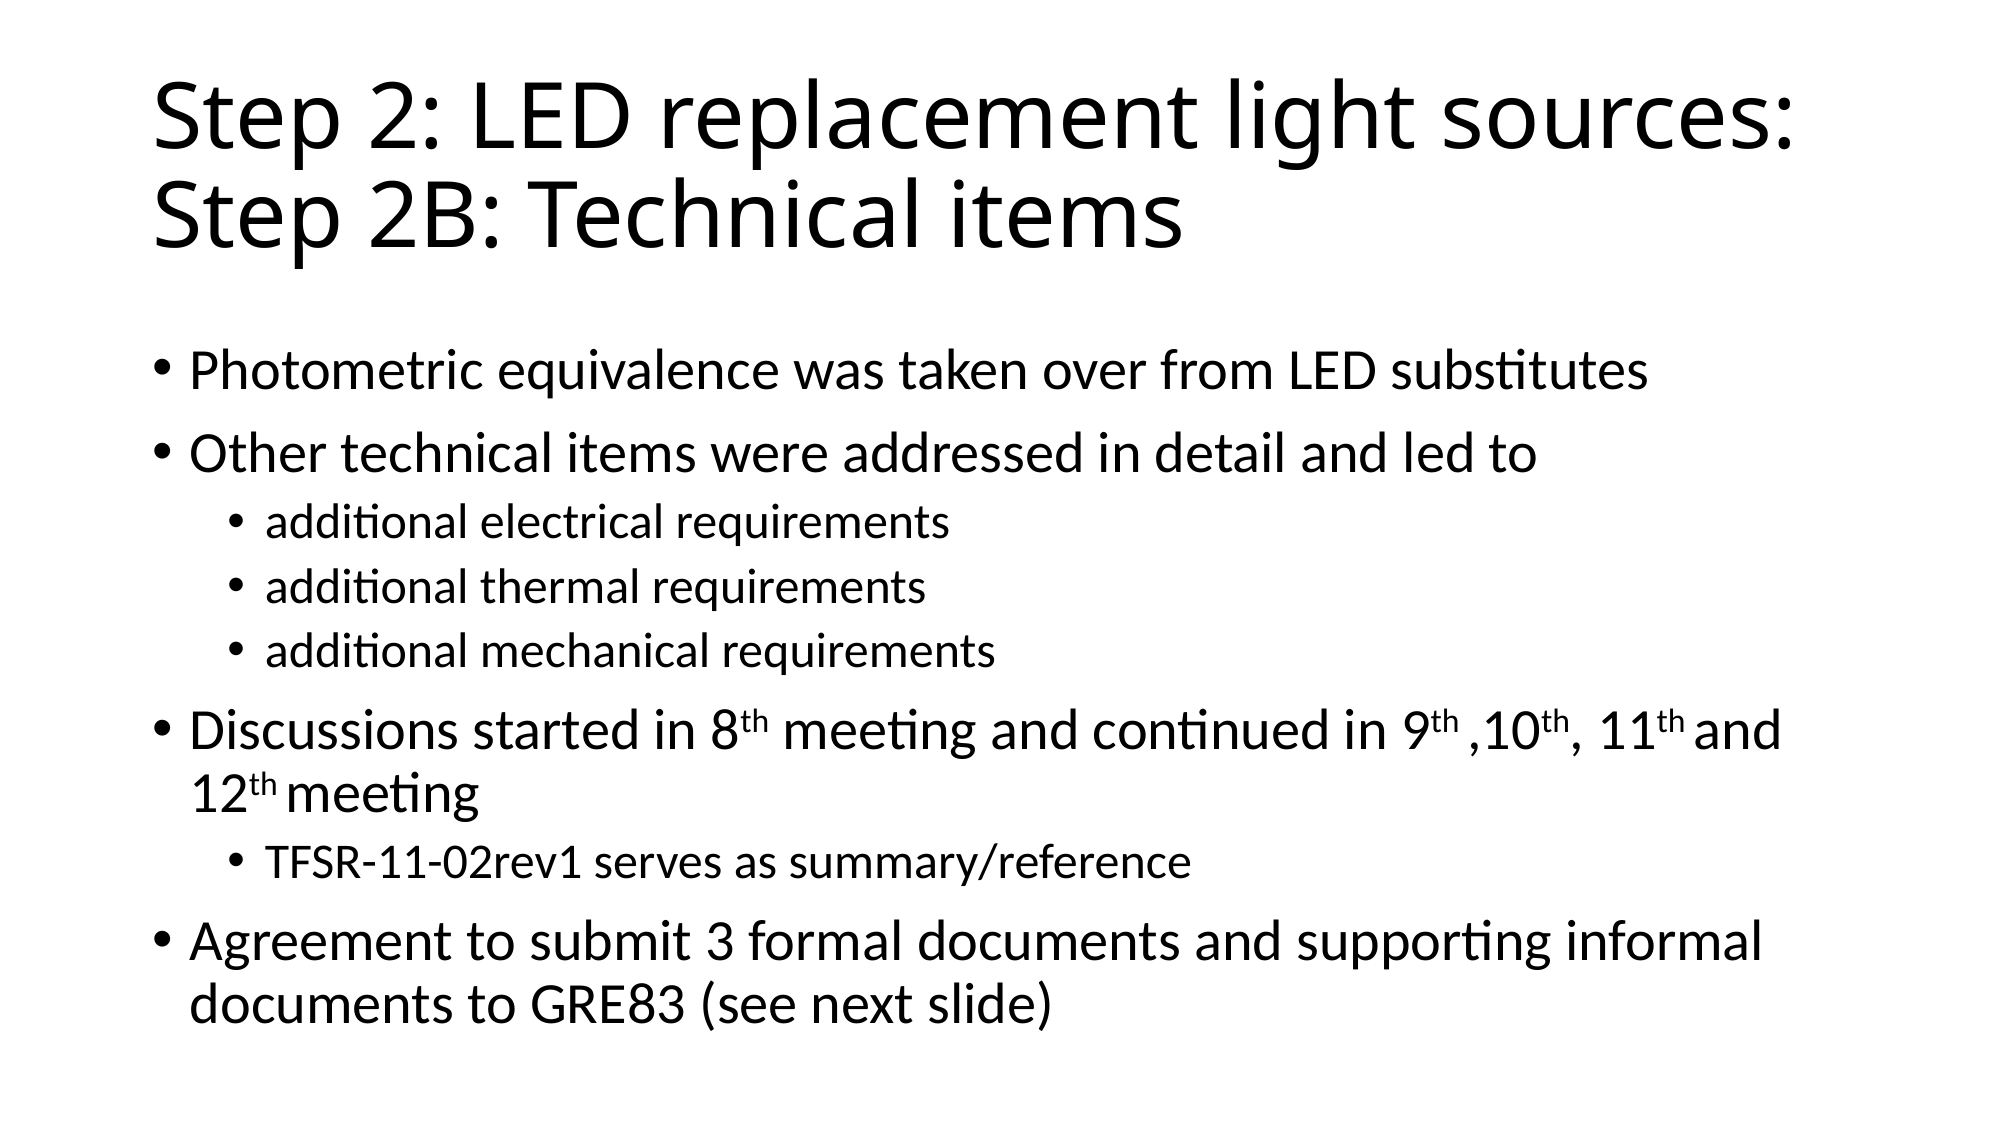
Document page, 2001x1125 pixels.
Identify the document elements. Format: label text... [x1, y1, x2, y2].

title Step 2: LED replacement light sources: Step 2B: Technical items [137, 59, 1863, 278]
list Photometric equivalence was taken over from LED substitutes Other technical items were addressed in detail and led to additional electrical requirements additional thermal requirements additional mechanical requirements Discussions started in 8th meeting and continued in 9th ,10th, 11th and 12th meeting TFSR-11-02rev1 serves as summary/reference Agreement to submit 3 formal documents and supporting informal documents to GRE83 (see next slide) [137, 331, 1889, 1046]
